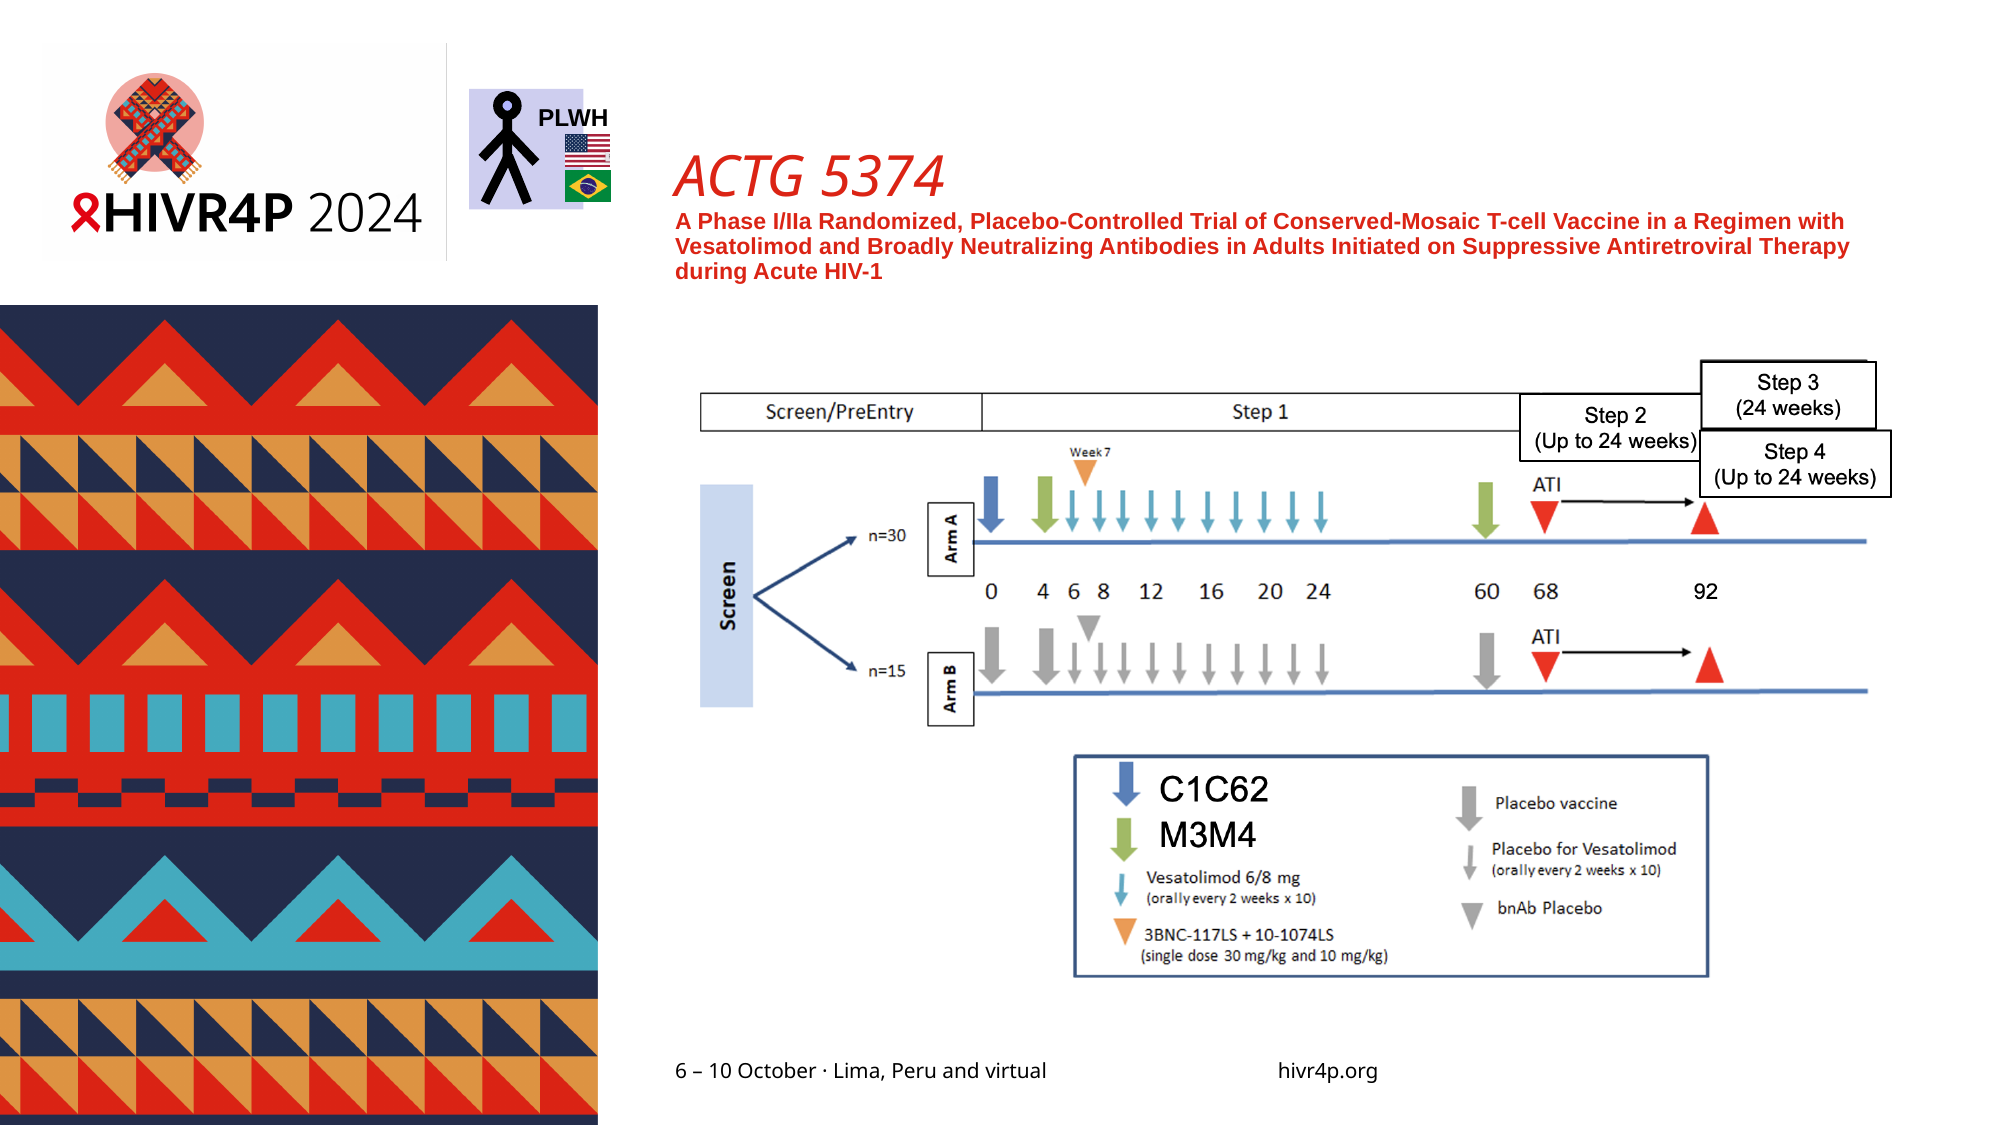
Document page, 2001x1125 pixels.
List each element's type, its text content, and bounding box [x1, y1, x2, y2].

picture [0, 305, 598, 1125]
text_box PLWH [584, 94, 624, 139]
picture [42, 43, 447, 261]
picture [654, 343, 1930, 1018]
picture [565, 134, 610, 167]
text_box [469, 88, 584, 210]
title ACTG 5374 A Phase I/IIa Randomized, Placebo-Controlled Trial of Conserved-Mosaic T-cell Vaccine in a Regimen with Vesatolimod and Broadly Neutralizing Antibodies in Adults Initiated on Suppressive Antiretroviral Therapy during Acute HIV-1 [675, 145, 1928, 343]
picture [565, 170, 611, 202]
